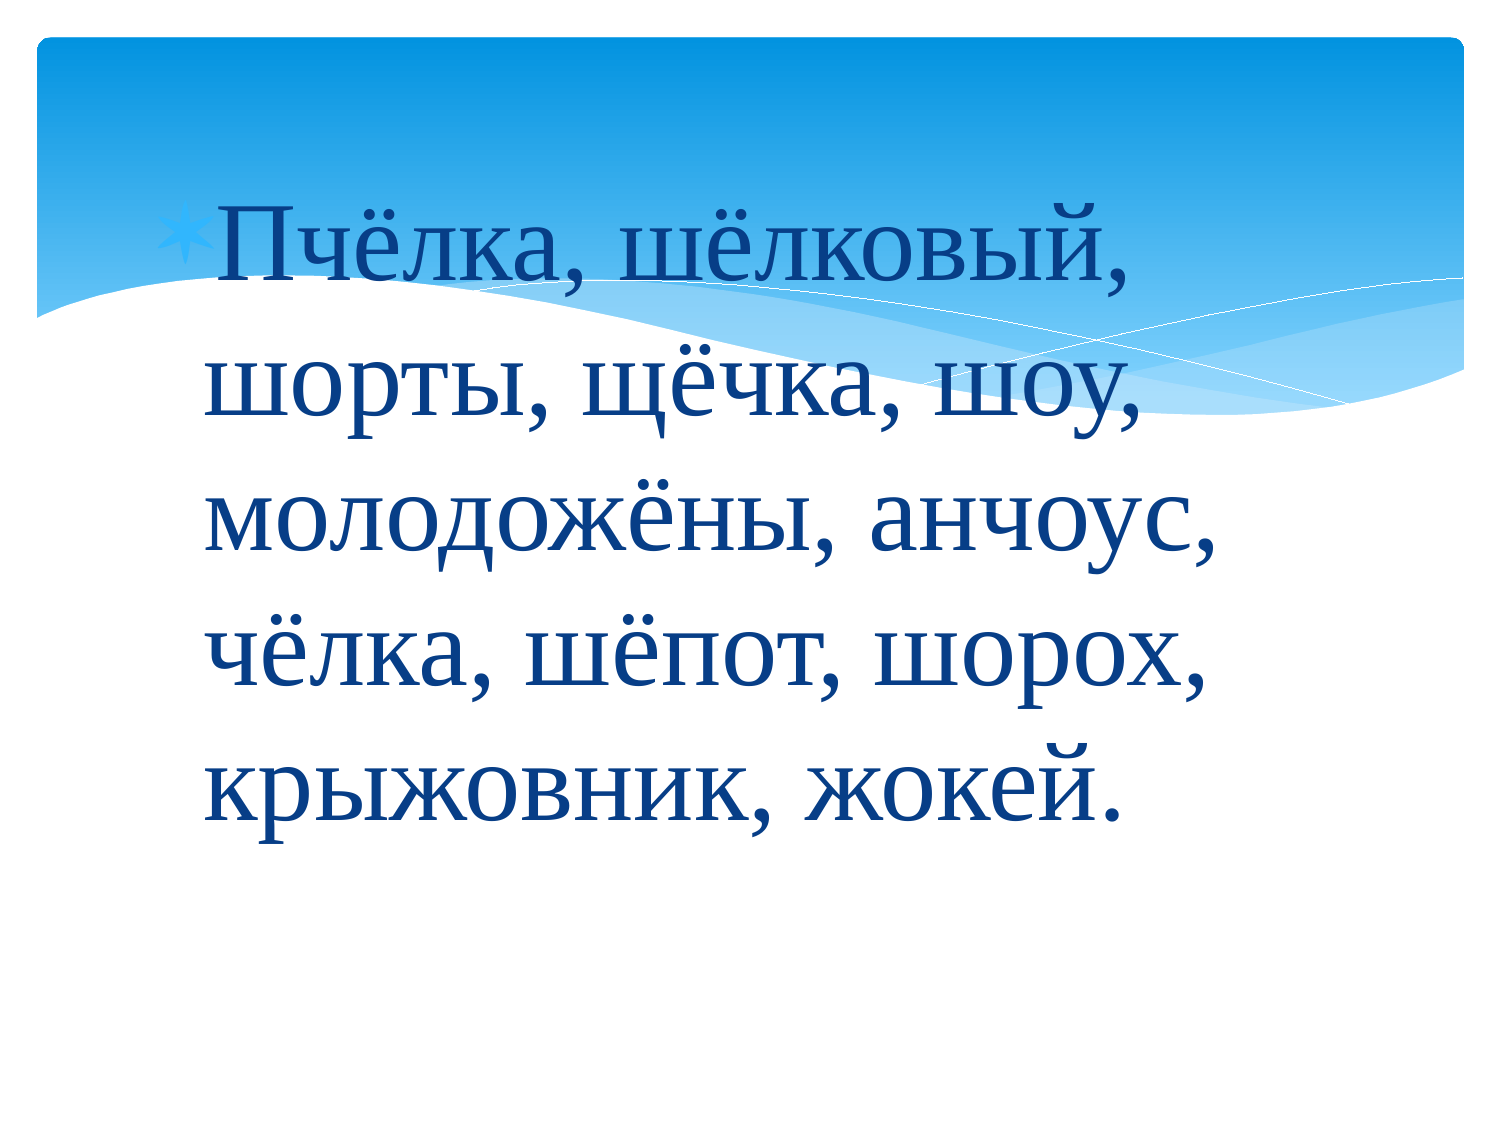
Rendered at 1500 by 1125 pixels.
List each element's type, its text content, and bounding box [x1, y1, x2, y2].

list Пчёлка, шёлковый, шорты, щёчка, шоу, молодожёны, анчоус, чёлка, шёпот, шорох, крыжовник, жокей. [143, 160, 1359, 1005]
